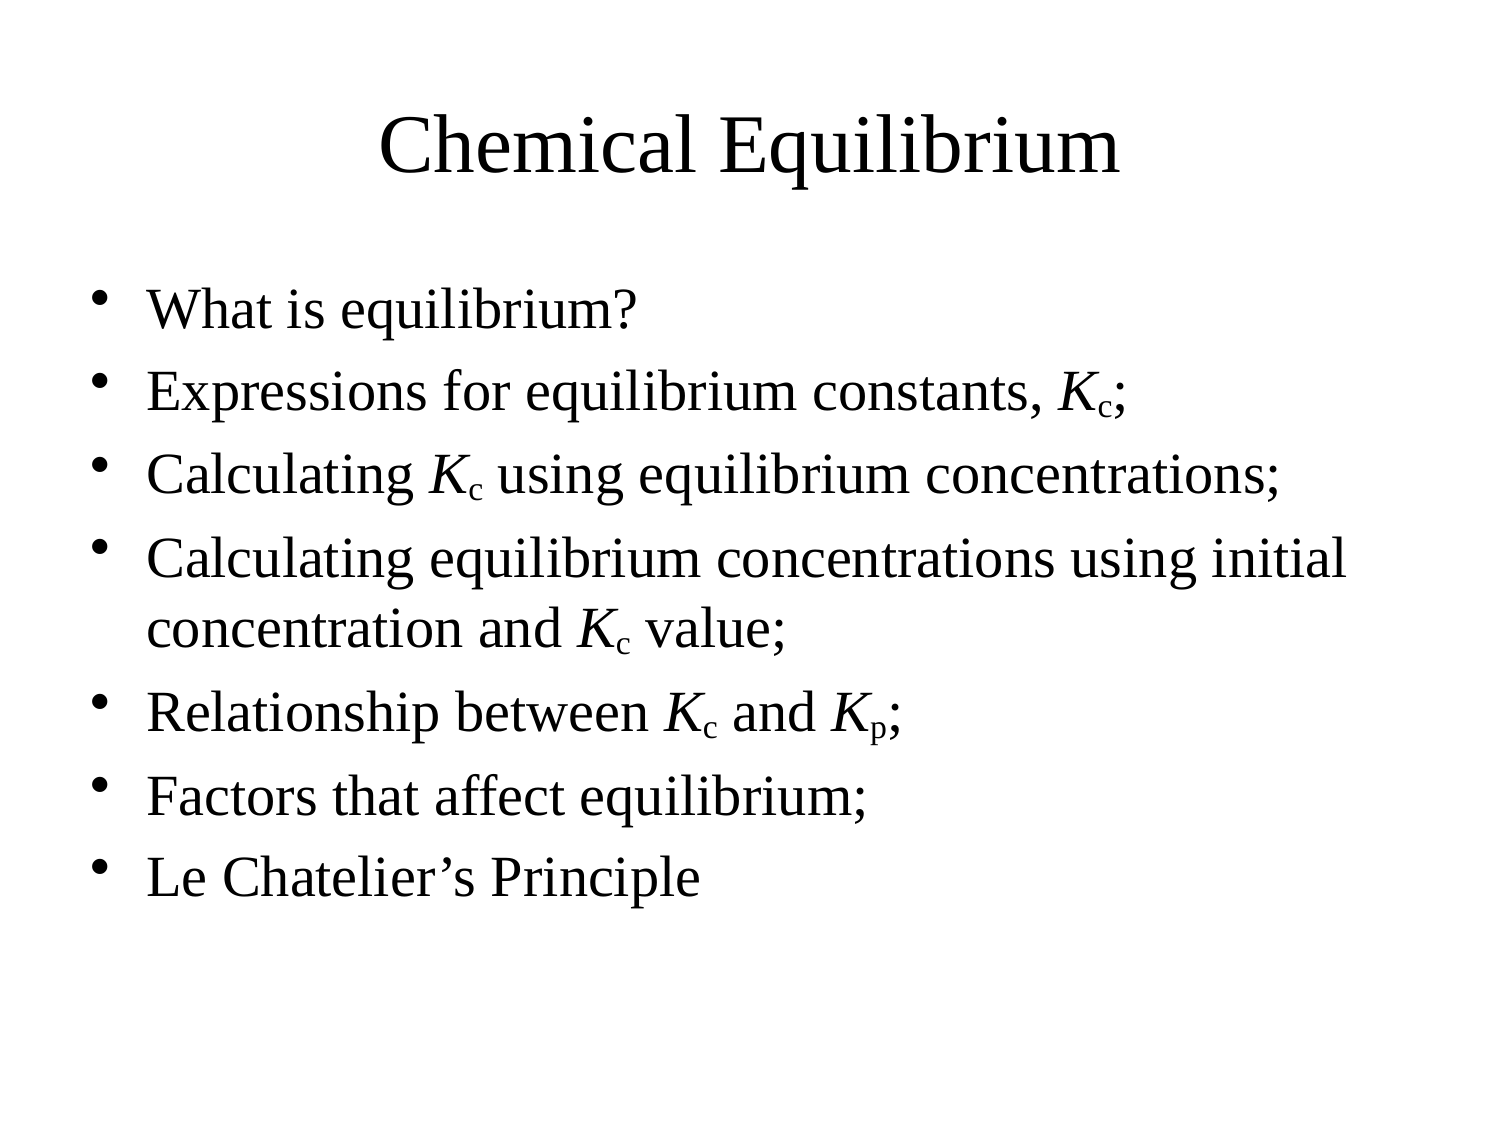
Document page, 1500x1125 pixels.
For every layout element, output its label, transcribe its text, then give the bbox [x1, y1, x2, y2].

list What is equilibrium? Expressions for equilibrium constants, Kc; Calculating Kc using equilibrium concentrations; Calculating equilibrium concentrations using initial concentration and Kc value; Relationship between Kc and Kp; Factors that affect equilibrium; Le Chatelier’s Principle [75, 262, 1425, 1005]
title Chemical Equilibrium [75, 45, 1425, 233]
